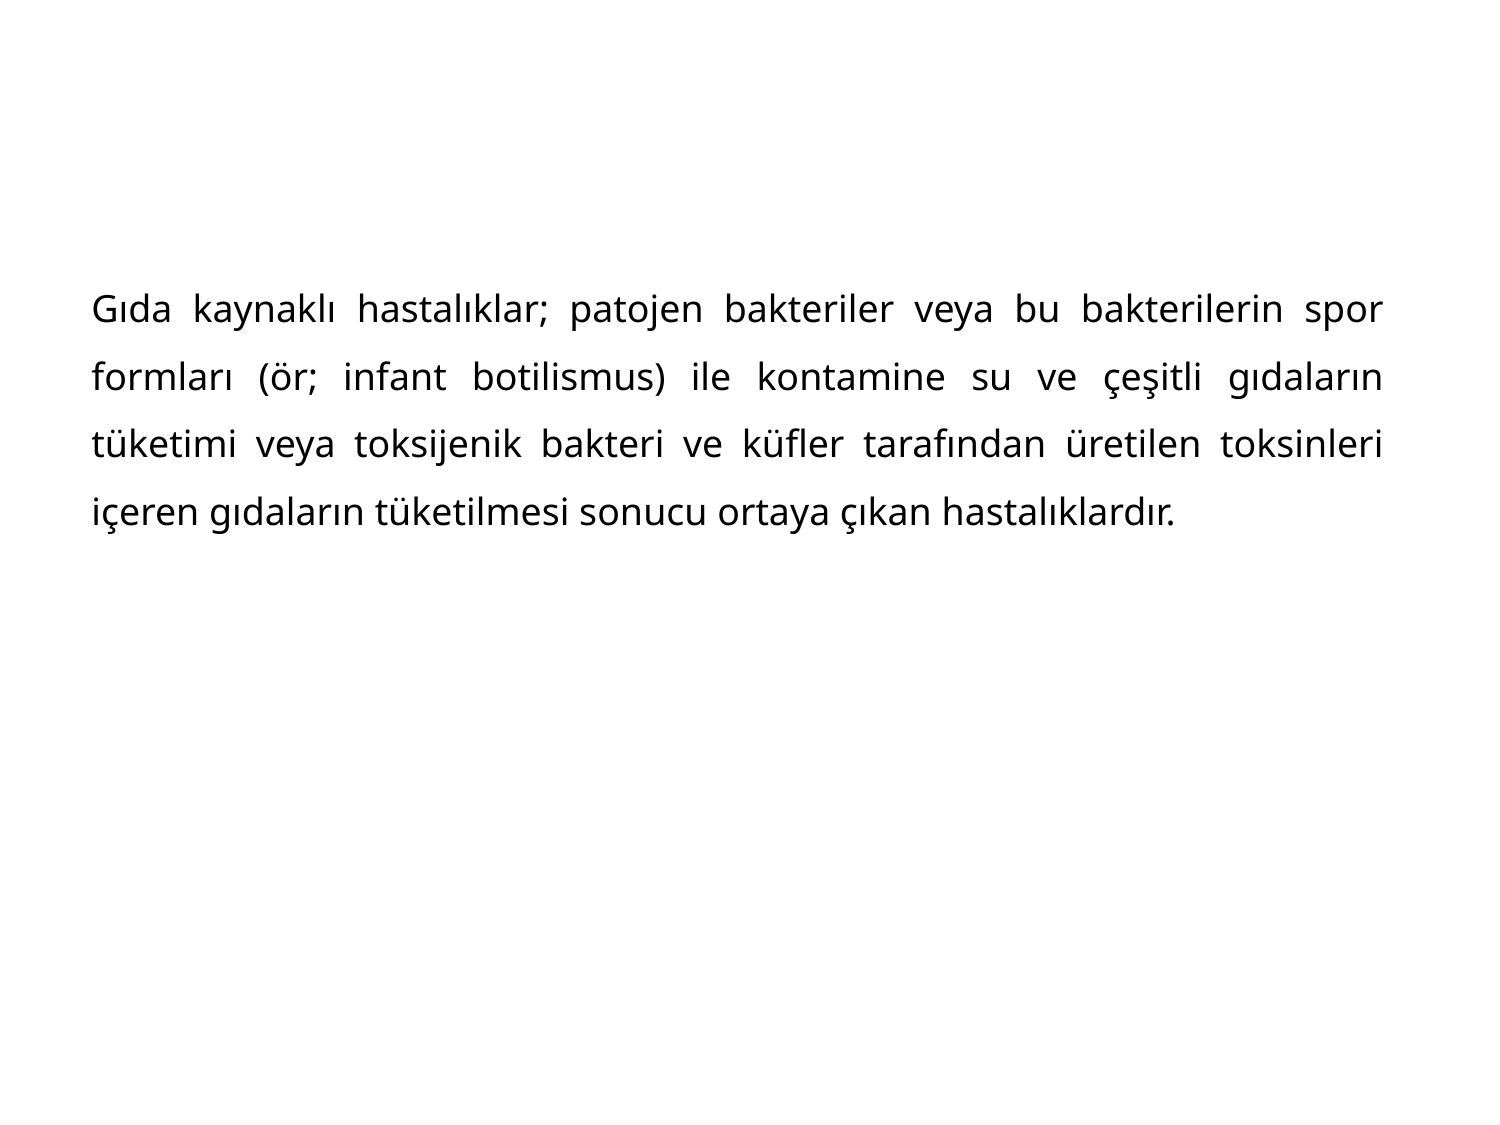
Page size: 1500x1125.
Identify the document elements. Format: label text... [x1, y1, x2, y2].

text_box Gıda kaynaklı hastalıklar; patojen bakteriler veya bu bakterilerin spor formları (ör; infant botilismus) ile kontamine su ve çeşitli gıdaların tüketimi veya toksijenik bakteri ve küfler tarafından üretilen toksinleri içeren gıdaların tüketilmesi sonucu ortaya çıkan hastalıklardır. [76, 255, 1400, 540]
